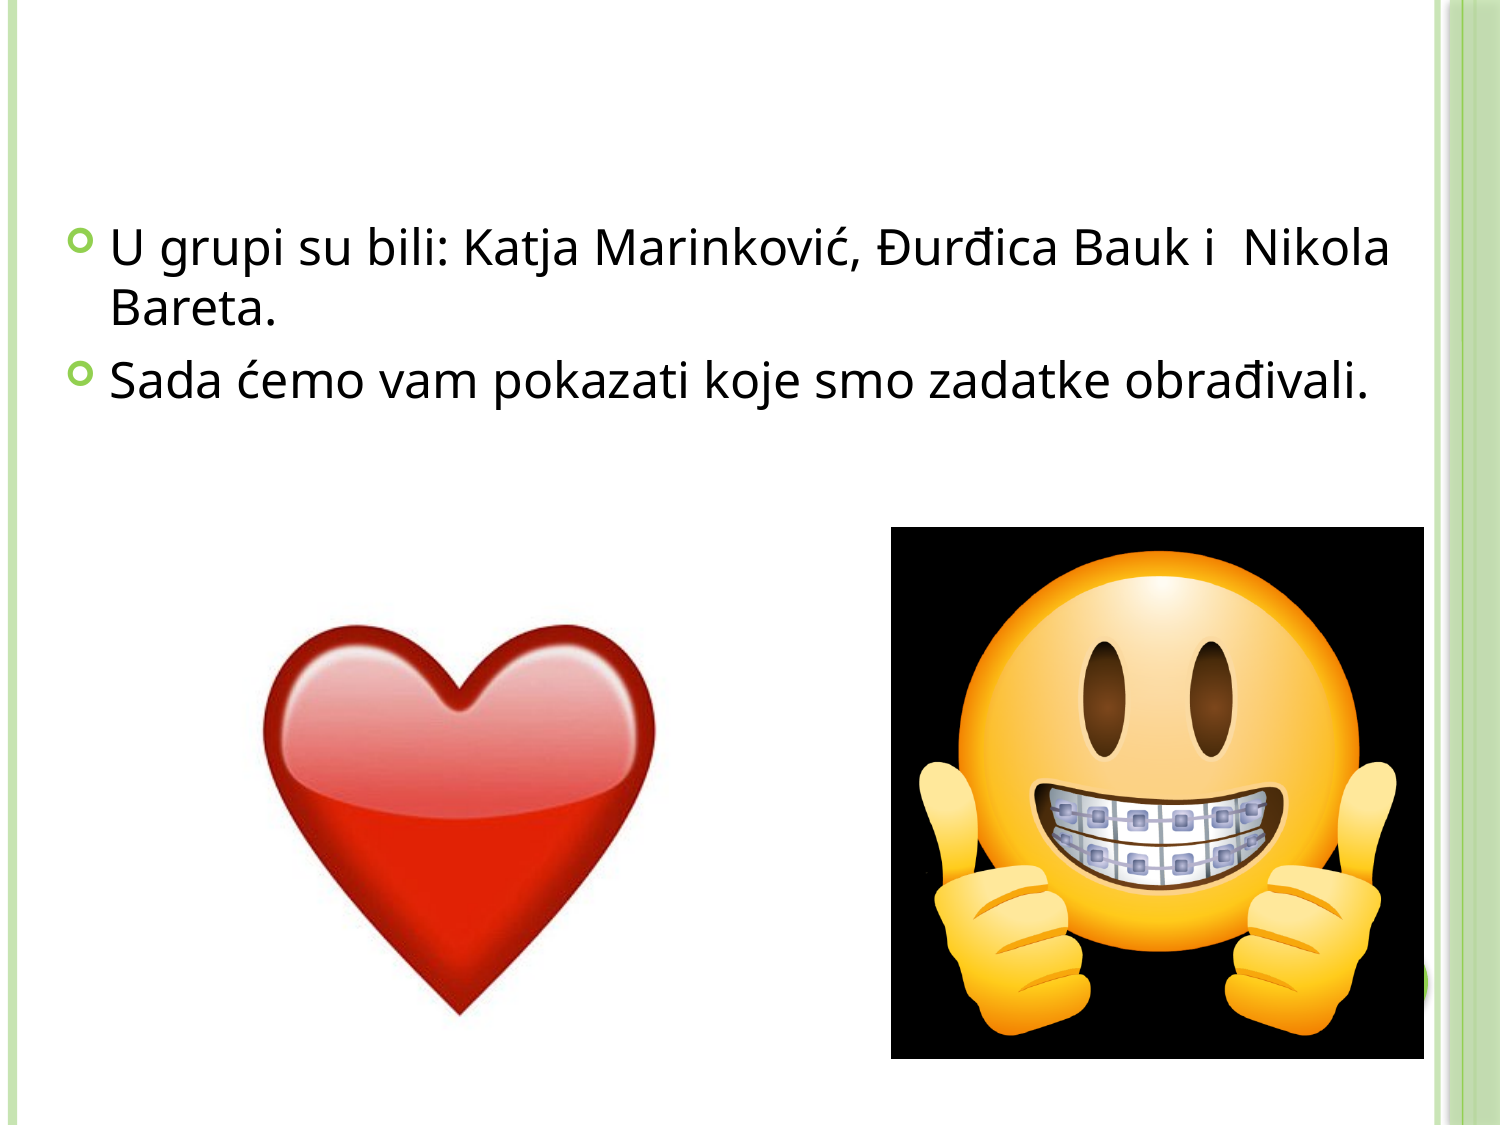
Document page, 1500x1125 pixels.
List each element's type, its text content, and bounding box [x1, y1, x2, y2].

picture [217, 578, 697, 1059]
list U grupi su bili: Katja Marinković, Đurđica Bauk i Nikola Bareta. Sada ćemo vam pokazati koje smo zadatke obrađivali. [50, 208, 1475, 998]
picture [891, 526, 1424, 1060]
